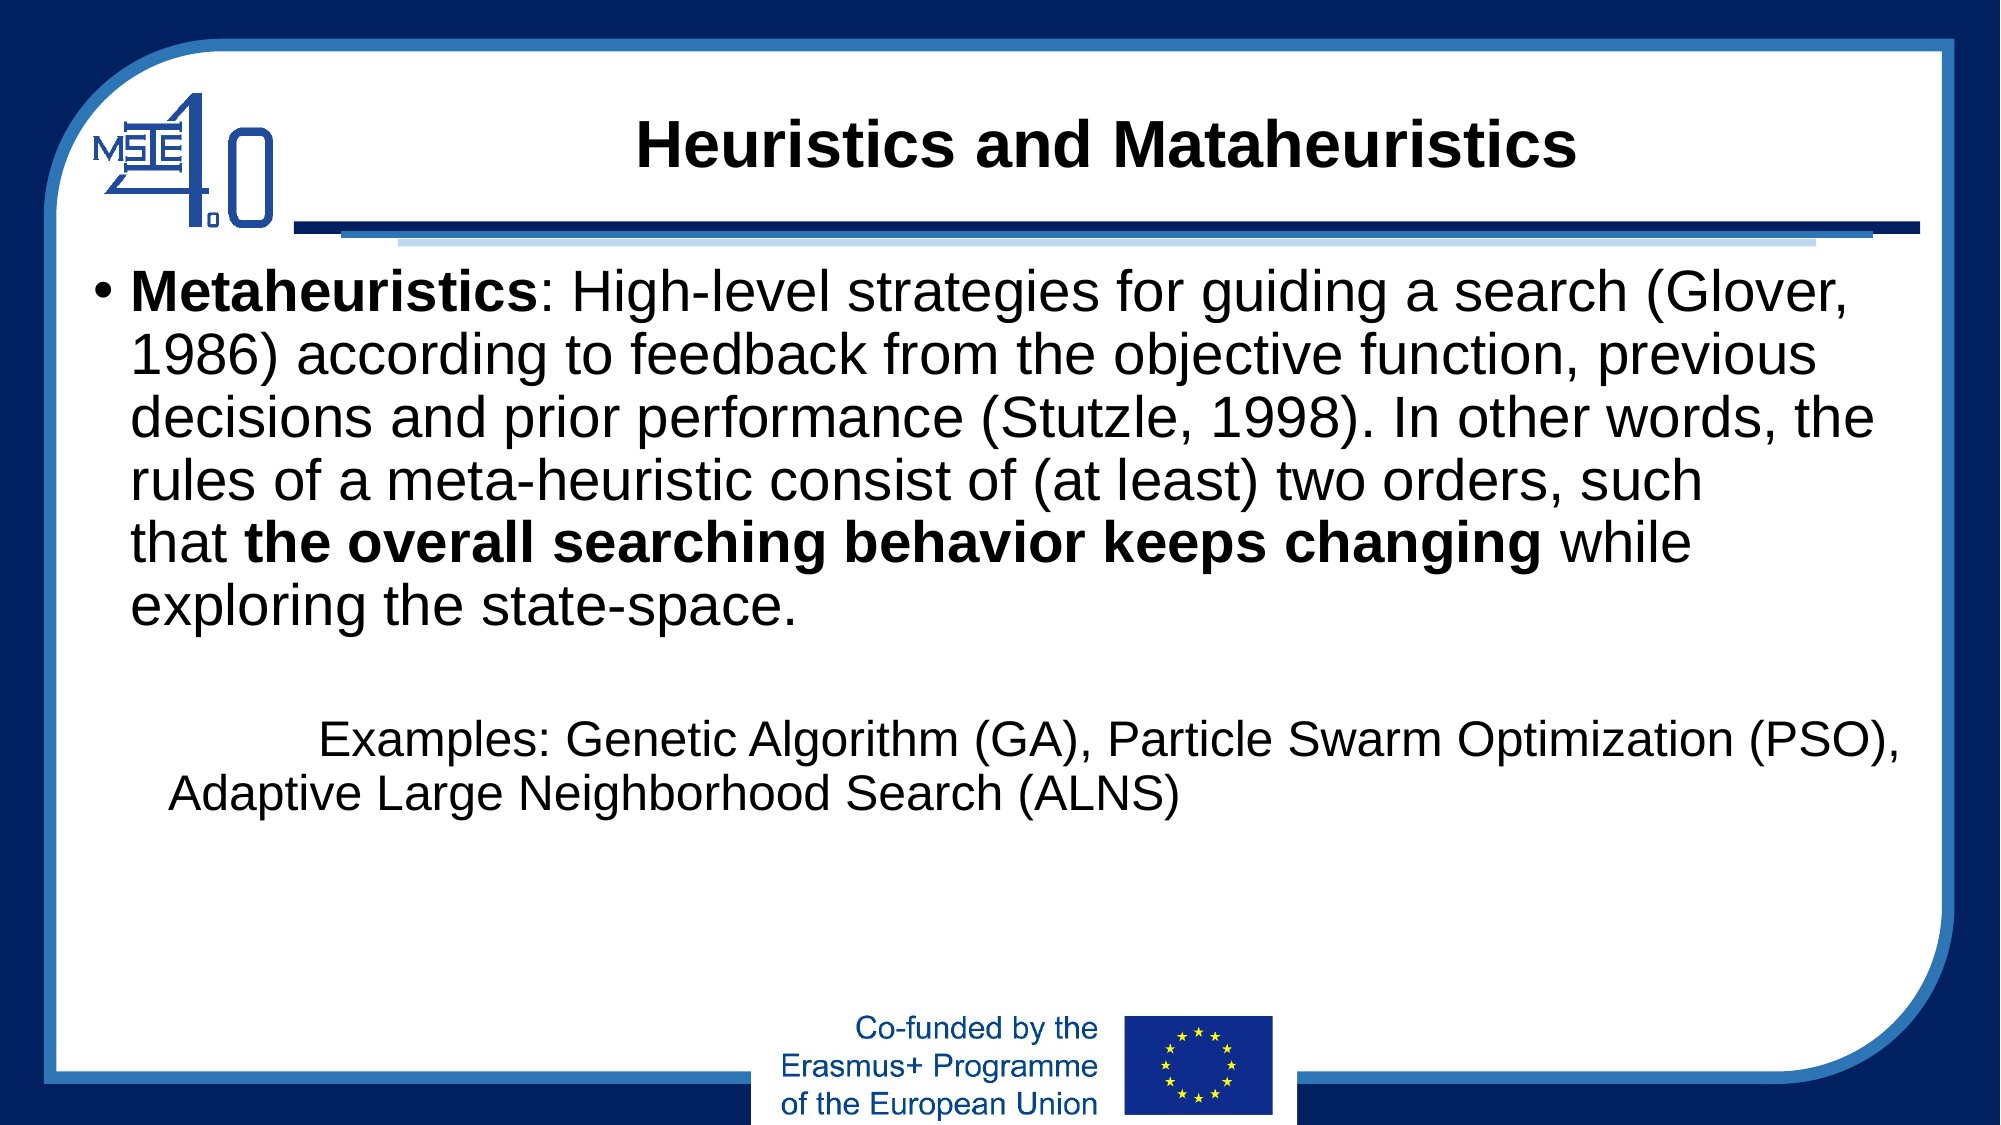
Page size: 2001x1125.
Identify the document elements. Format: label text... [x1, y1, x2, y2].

picture [751, 1003, 1298, 1125]
list Metaheuristics: High-level strategies for guiding a search (Glover, 1986) according to feedback from the objective function, previous decisions and prior performance (Stutzle, 1998). In other words, the rules of a meta-heuristic consist of (at least) two orders, such that the overall searching behavior keeps changing while exploring the state-space. Examples: Genetic Algorithm (GA), Particle Swarm Optimization (PSO), Adaptive Large Neighborhood Search (ALNS) [78, 253, 1921, 984]
title Heuristics and Mataheuristics [294, 73, 1921, 220]
